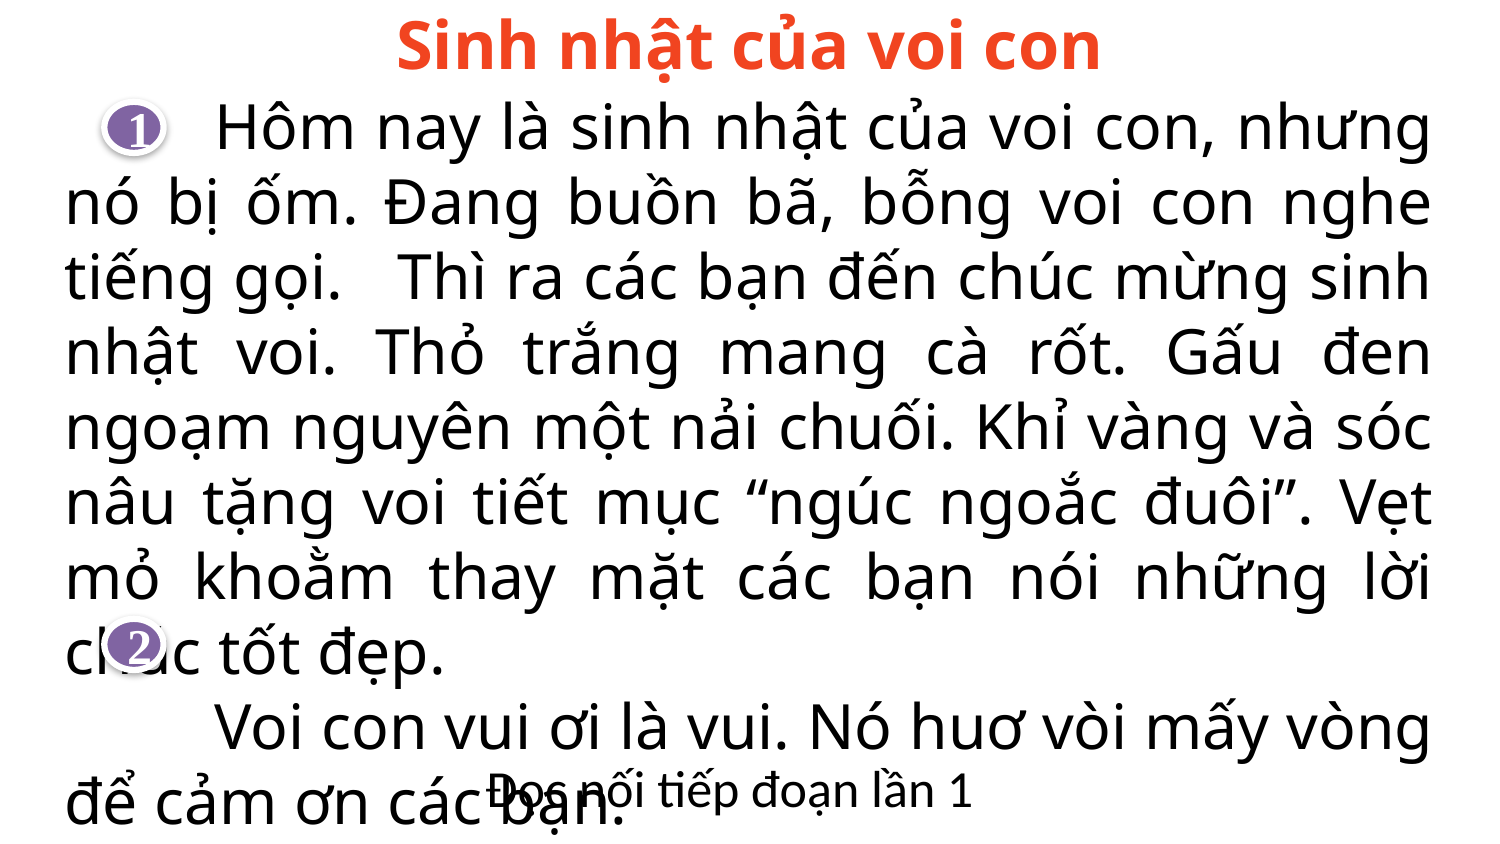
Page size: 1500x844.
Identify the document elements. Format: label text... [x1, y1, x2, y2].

text_box Đọc nối tiếp đoạn lần 1 [446, 747, 989, 826]
text_box 2 [101, 615, 167, 674]
text_box Sinh nhật của voi con Hôm nay là sinh nhật của voi con, nhưng nó bị ốm. Đang buồn bã, bỗng voi con nghe tiếng gọi. Thì ra các bạn đến chúc mừng sinh nhật voi. Thỏ trắng mang cà rốt. Gấu đen ngoạm nguyên một nải chuối. Khỉ vàng và sóc nâu tặng voi tiết mục “ngúc ngoắc đuôi”. Vẹt mỏ khoằm thay mặt các bạn nói những lời chúc tốt đẹp. Voi con vui ơi là vui. Nó huơ vòi mấy vòng để cảm ơn các bạn. (Lâm Anh) [0, 0, 1500, 844]
text_box 1 [101, 98, 167, 157]
